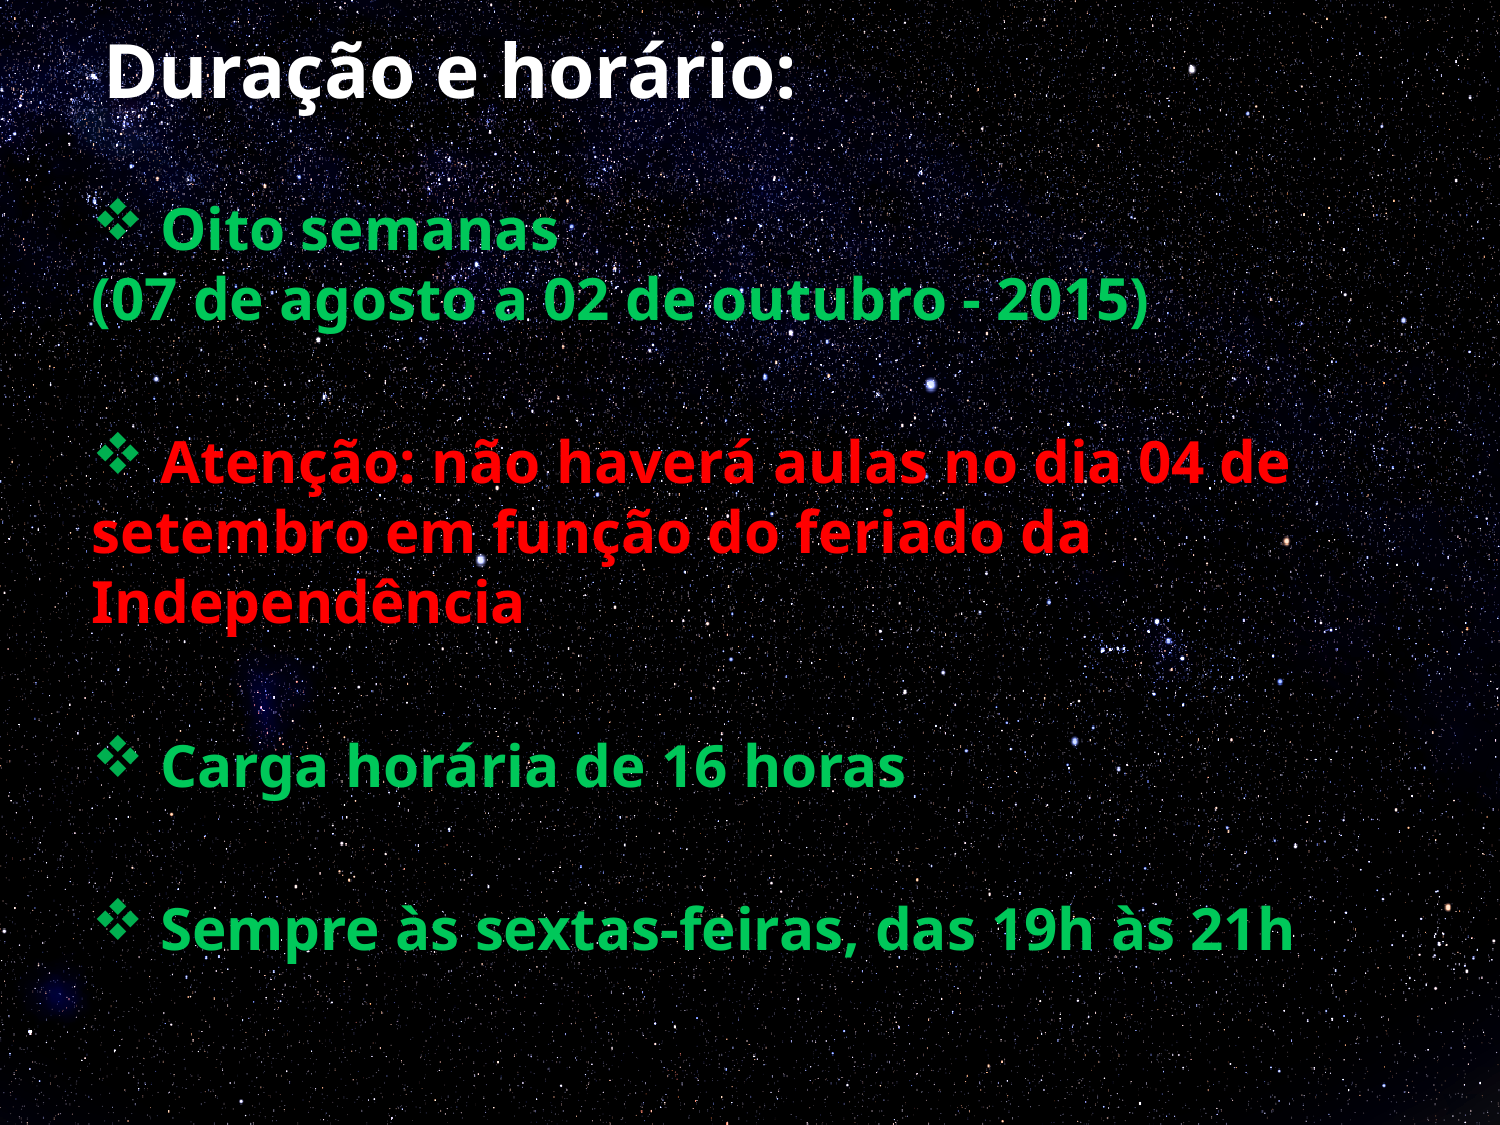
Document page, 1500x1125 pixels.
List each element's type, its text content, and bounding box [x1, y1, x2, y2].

picture [0, 0, 1500, 1125]
title Duração e horário: [88, 0, 1364, 171]
subtitle Oito semanas (07 de agosto a 02 de outubro - 2015) Atenção: não haverá aulas no dia 04 de setembro em função do feriado da Independência Carga horária de 16 horas Sempre às sextas-feiras, das 19h às 21h [76, 184, 1318, 1083]
